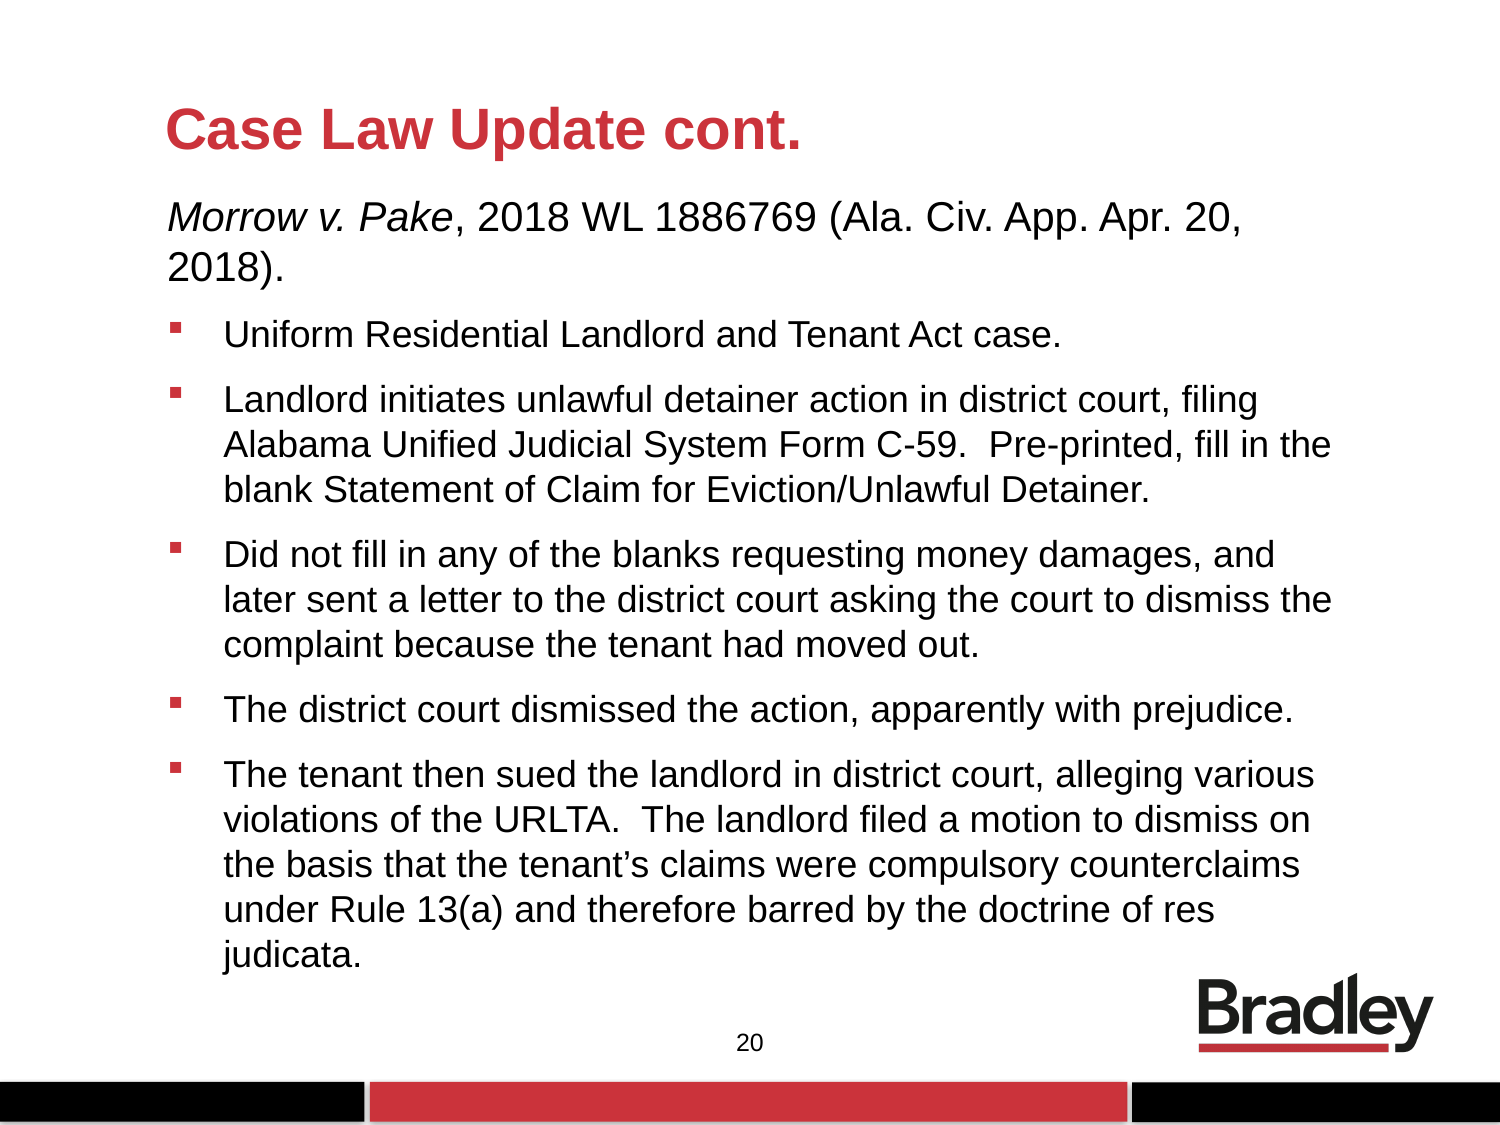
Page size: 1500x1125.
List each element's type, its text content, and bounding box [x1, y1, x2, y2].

picture [1166, 945, 1467, 1085]
list Morrow v. Pake, 2018 WL 1886769 (Ala. Civ. App. Apr. 20, 2018). Uniform Residential Landlord and Tenant Act case. Landlord initiates unlawful detainer action in district court, filing Alabama Unified Judicial System Form C-59. Pre-printed, fill in the blank Statement of Claim for Eviction/Unlawful Detainer. Did not fill in any of the blanks requesting money damages, and later sent a letter to the district court asking the court to dismiss the complaint because the tenant had moved out. The district court dismissed the action, apparently with prejudice. The tenant then sued the landlord in district court, alleging various violations of the URLTA. The landlord filed a motion to dismiss on the basis that the tenant’s claims were compulsory counterclaims under Rule 13(a) and therefore barred by the doctrine of res judicata. [152, 182, 1353, 993]
title Case Law Update cont. [150, 83, 1350, 182]
slide_number 20 [575, 1011, 925, 1072]
